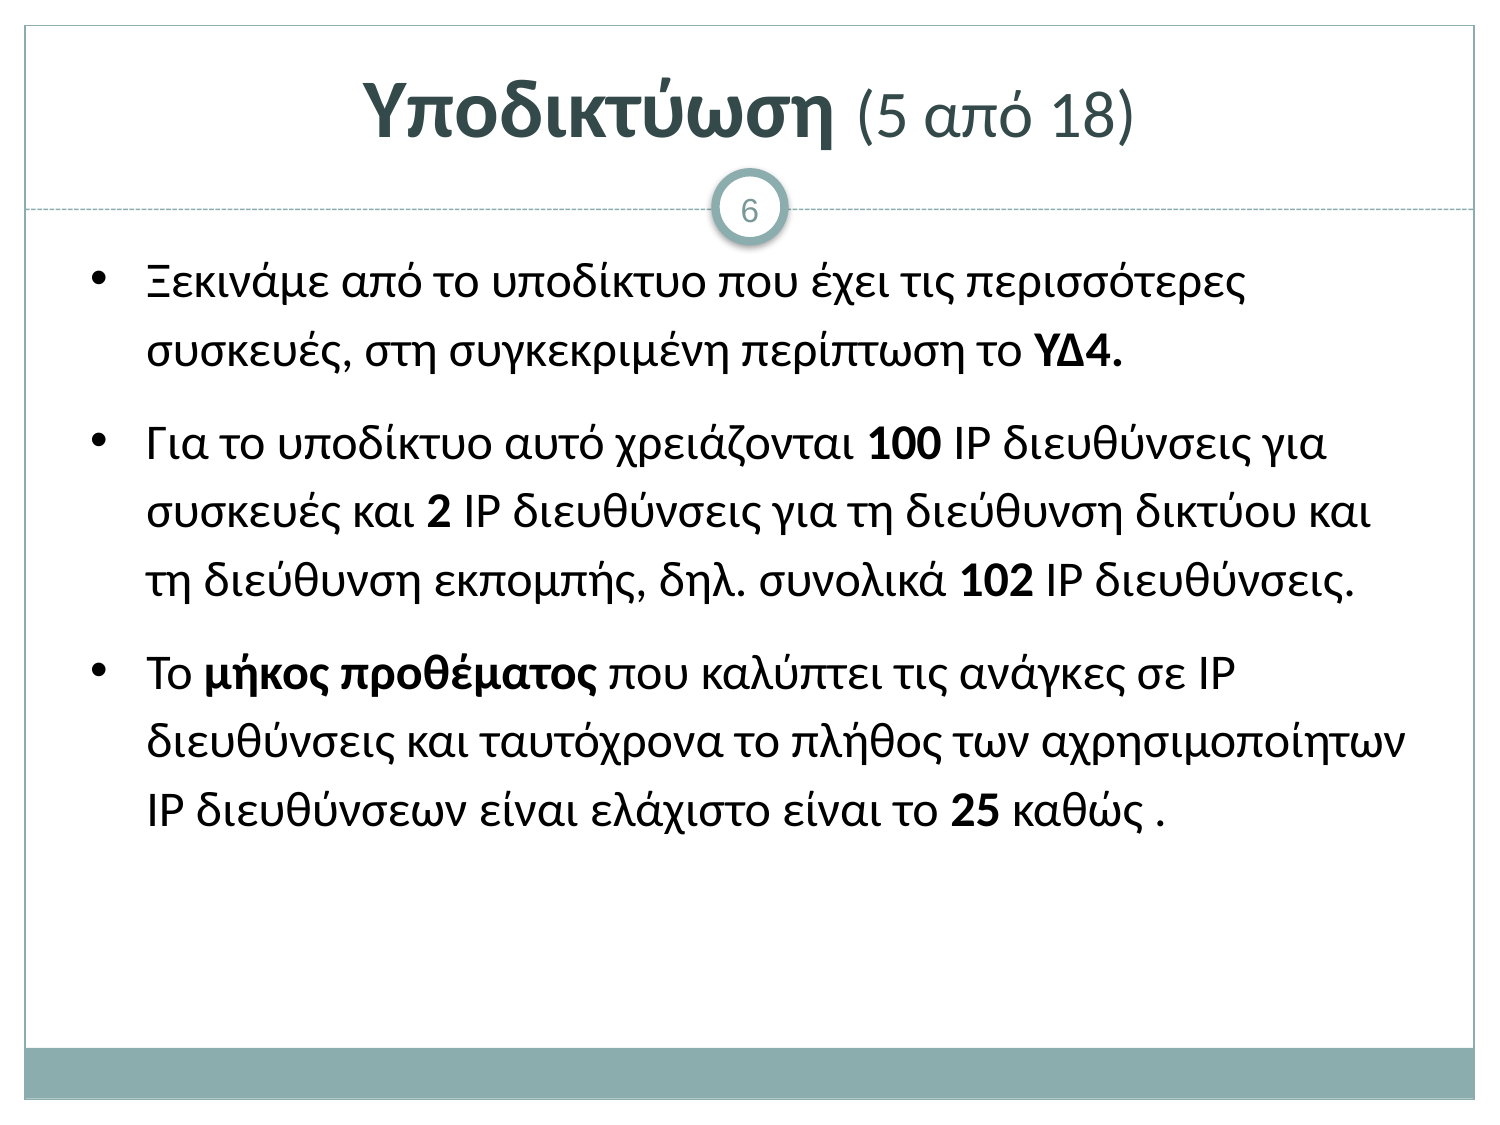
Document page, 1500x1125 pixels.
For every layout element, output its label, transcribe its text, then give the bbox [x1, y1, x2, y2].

title Υποδικτύωση (5 από 18) [75, 29, 1425, 179]
